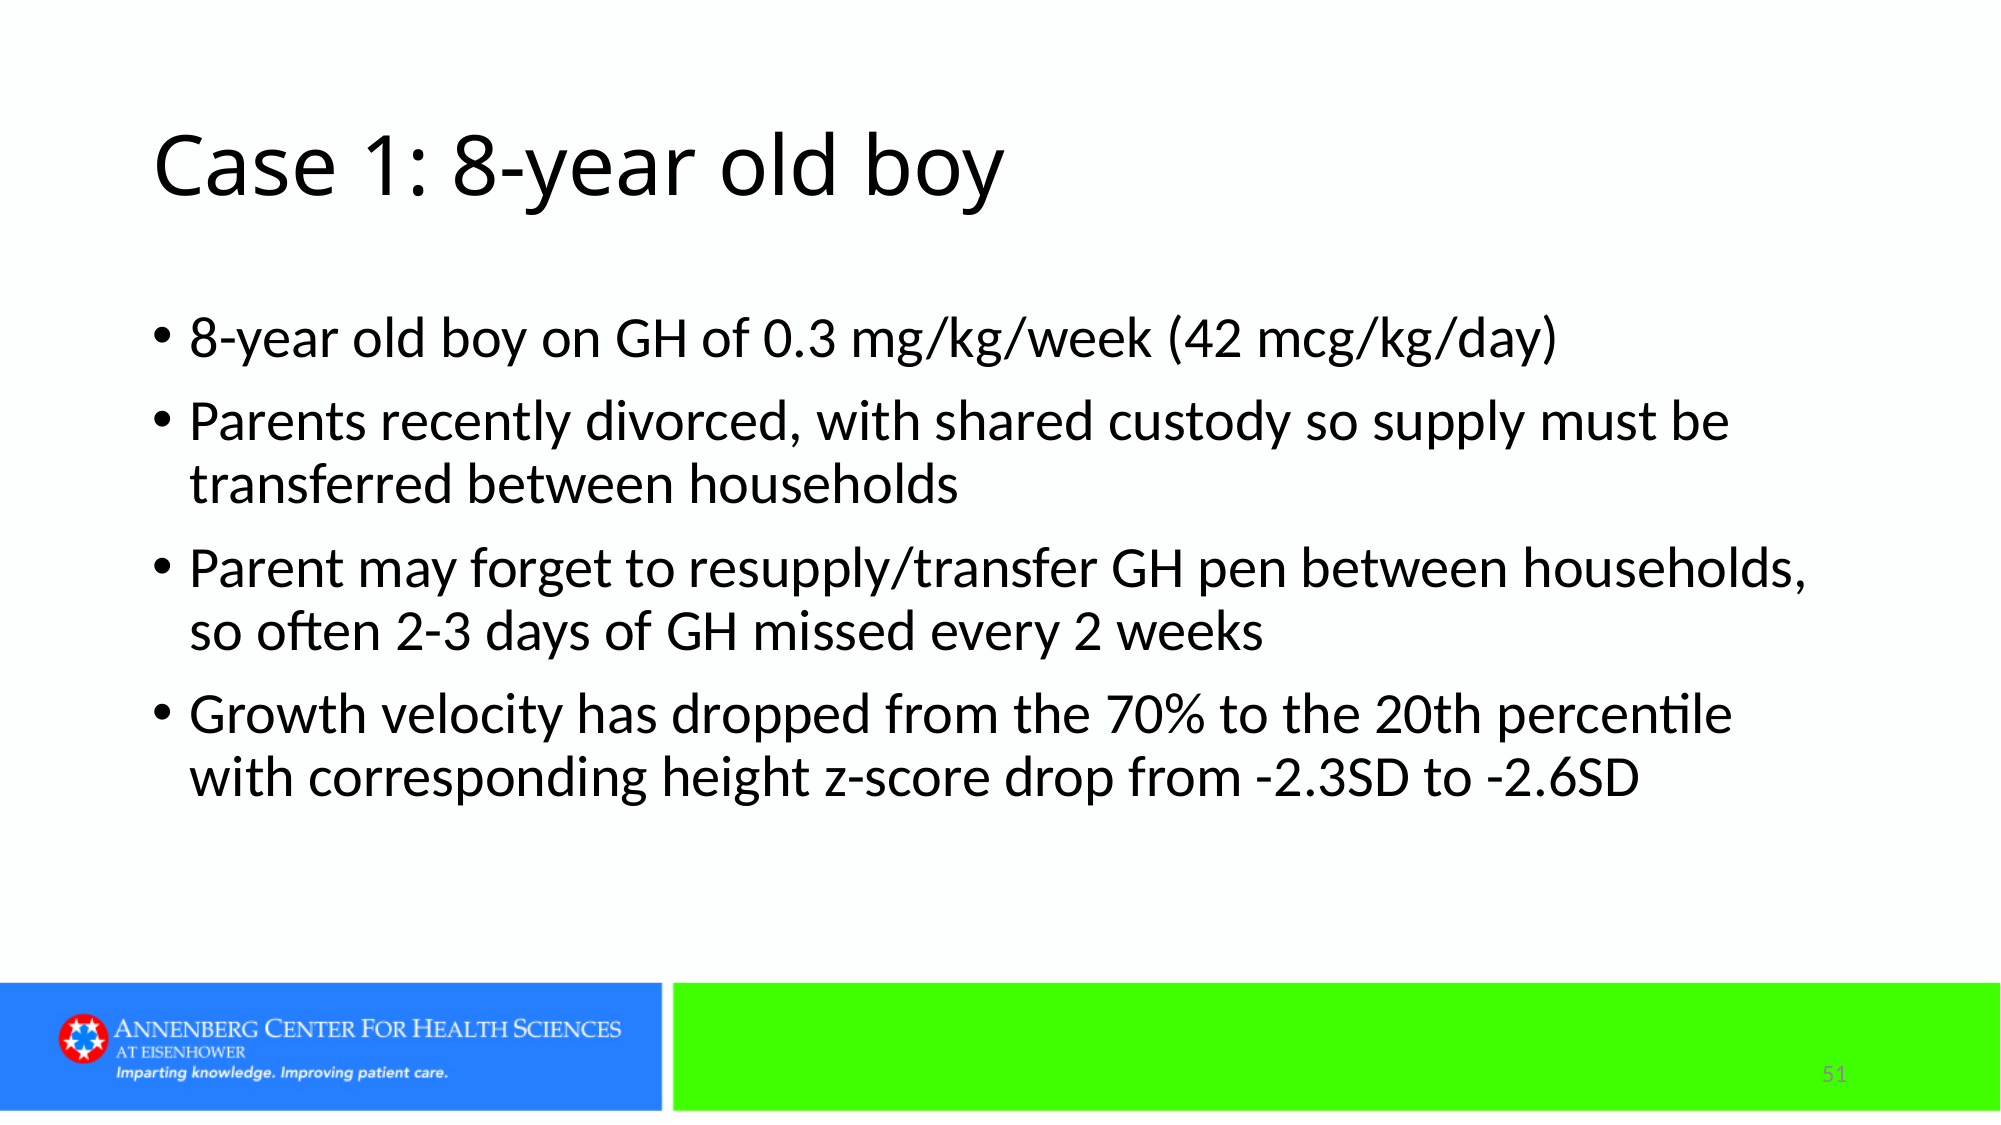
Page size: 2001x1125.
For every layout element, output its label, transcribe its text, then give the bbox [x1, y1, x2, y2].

title Case 1: 8-year old boy [137, 59, 1863, 278]
slide_number 51 [1412, 1042, 1863, 1103]
footer [675, 985, 2000, 1106]
picture [0, 0, 2001, 1125]
list 8-year old boy on GH of 0.3 mg/kg/week (42 mcg/kg/day) Parents recently divorced, with shared custody so supply must be transferred between households Parent may forget to resupply/transfer GH pen between households, so often 2-3 days of GH missed every 2 weeks Growth velocity has dropped from the 70% to the 20th percentile with corresponding height z-score drop from -2.3SD to -2.6SD [137, 299, 1863, 951]
